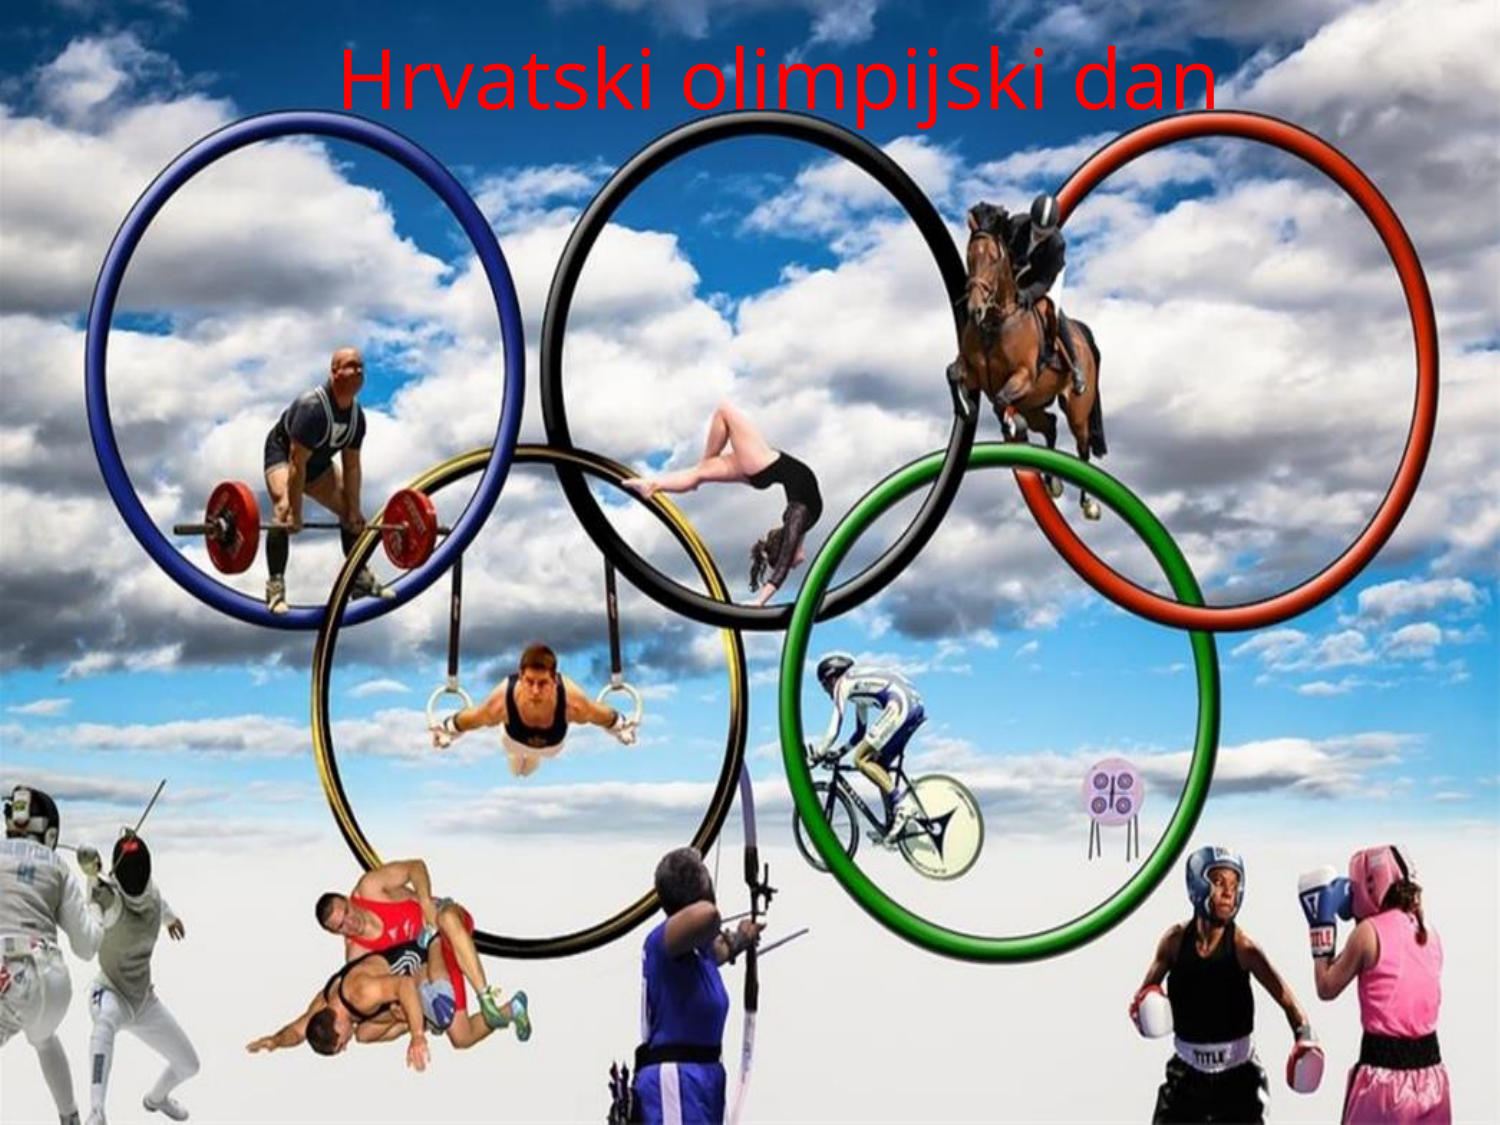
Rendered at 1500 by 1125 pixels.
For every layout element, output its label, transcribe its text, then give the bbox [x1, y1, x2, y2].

text_box Hrvatski olimpijski dan [171, 19, 1388, 134]
picture [0, 0, 1500, 1125]
